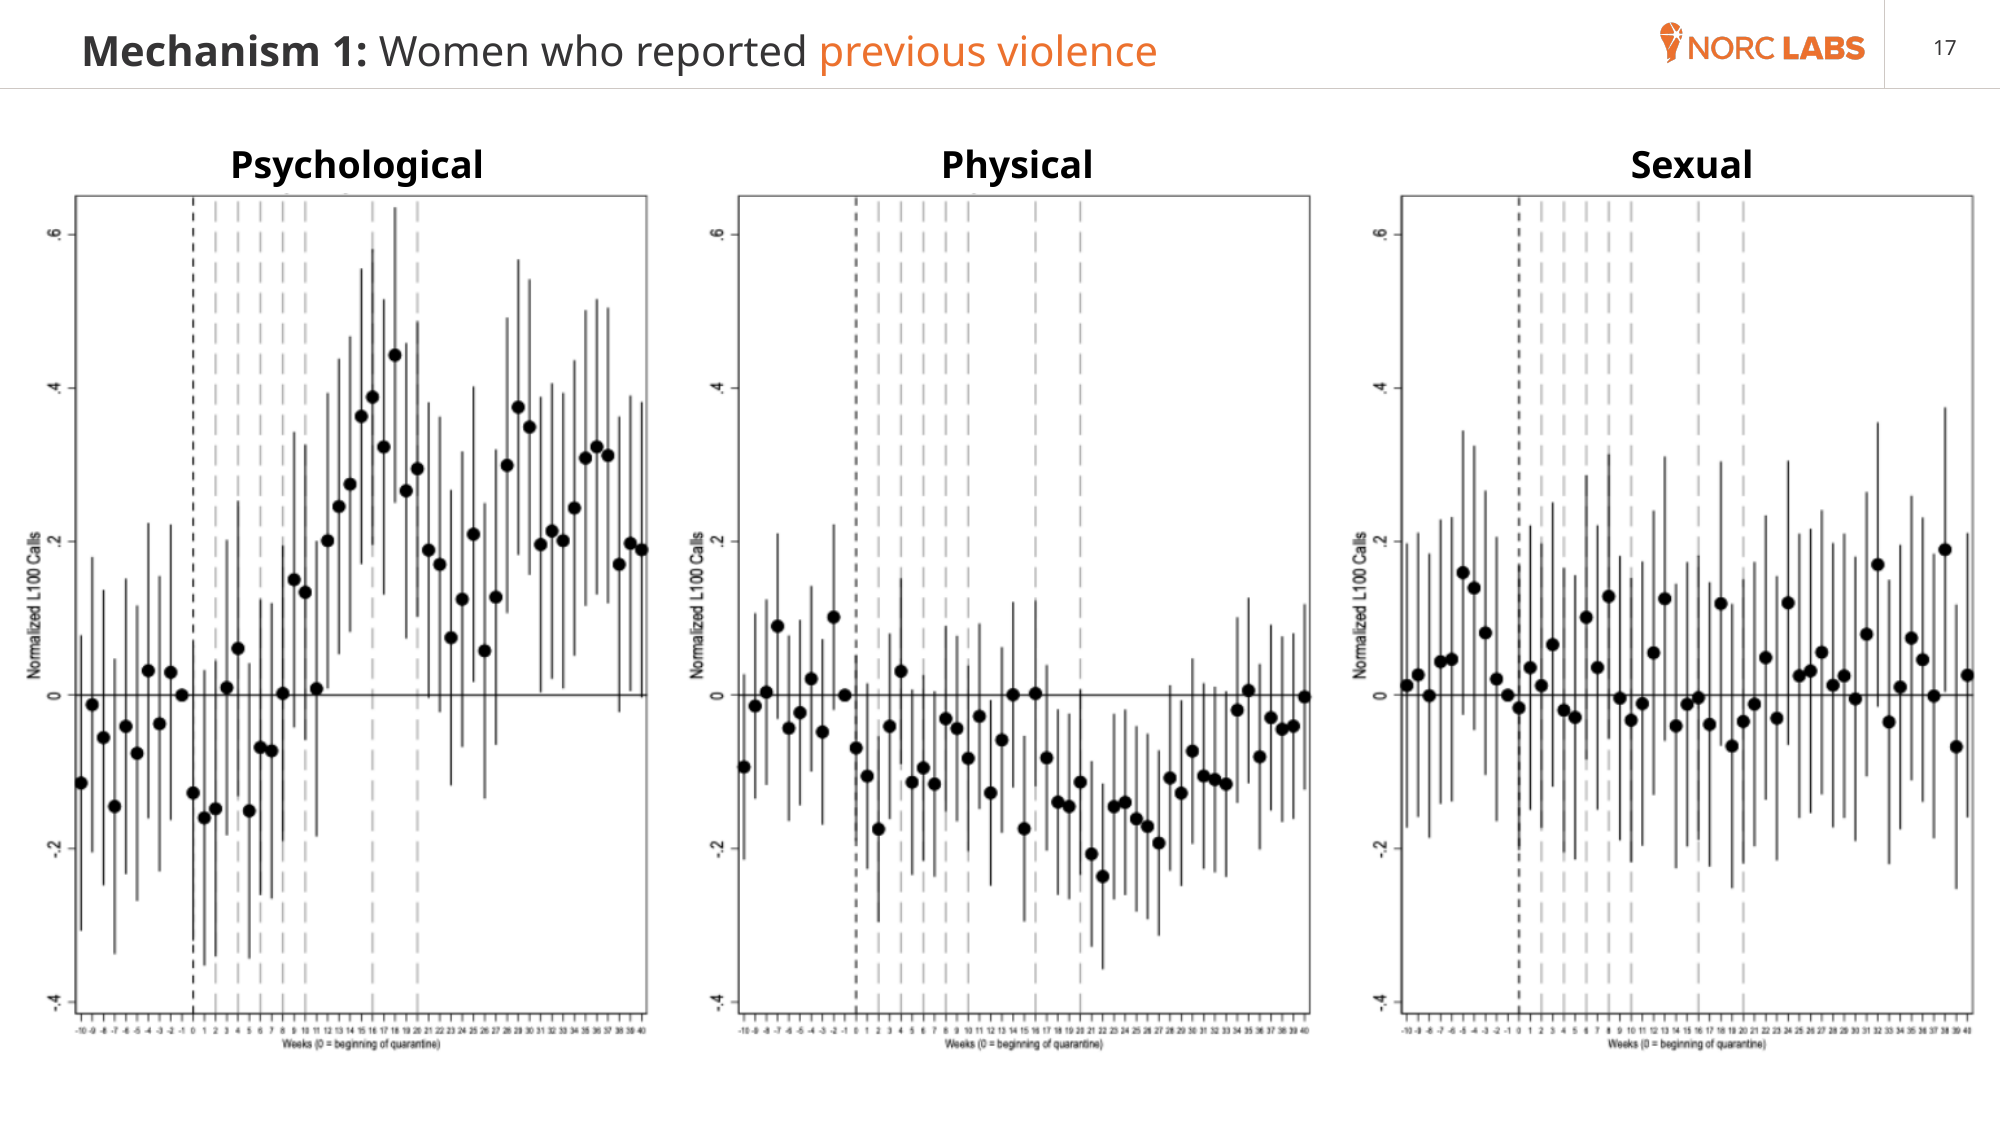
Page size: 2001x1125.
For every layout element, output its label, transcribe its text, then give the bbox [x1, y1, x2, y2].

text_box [20, 133, 1980, 1064]
text_box Mechanism 1: Women who reported previous violence [80, 25, 1370, 84]
